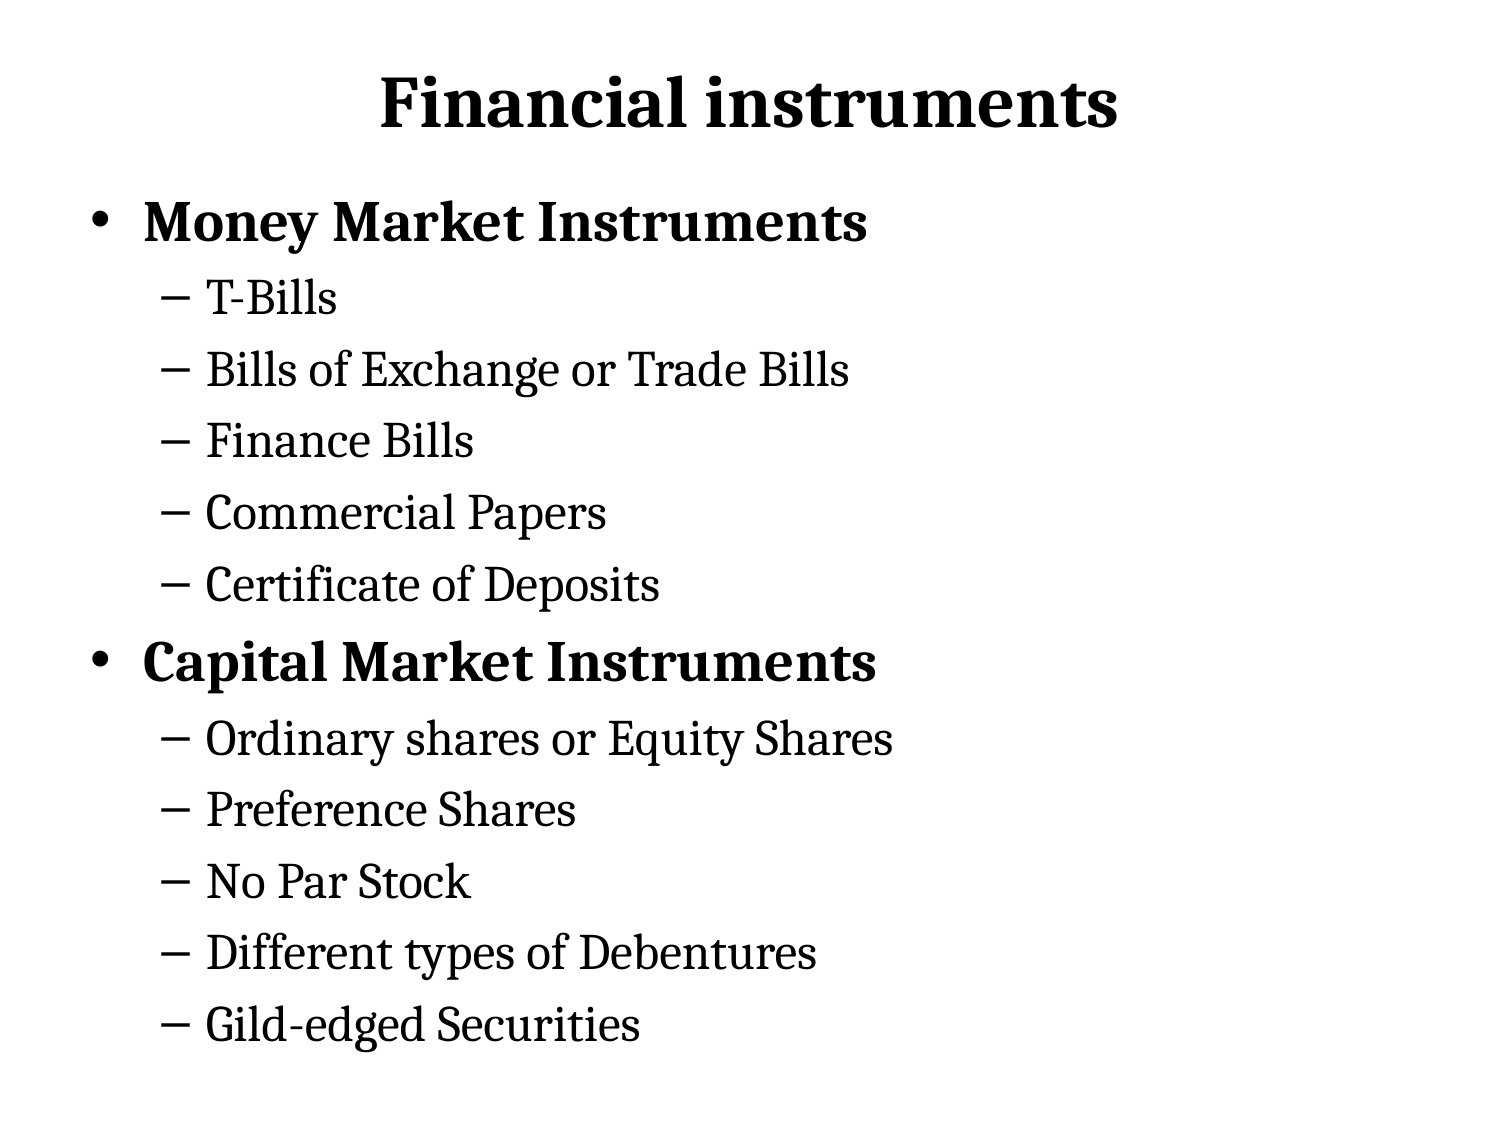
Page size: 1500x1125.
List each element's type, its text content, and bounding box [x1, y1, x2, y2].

list Money Market Instruments T-Bills Bills of Exchange or Trade Bills Finance Bills Commercial Papers Certificate of Deposits Capital Market Instruments Ordinary shares or Equity Shares Preference Shares No Par Stock Different types of Debentures Gild-edged Securities [75, 174, 1425, 1063]
title Financial instruments [75, 45, 1425, 150]
